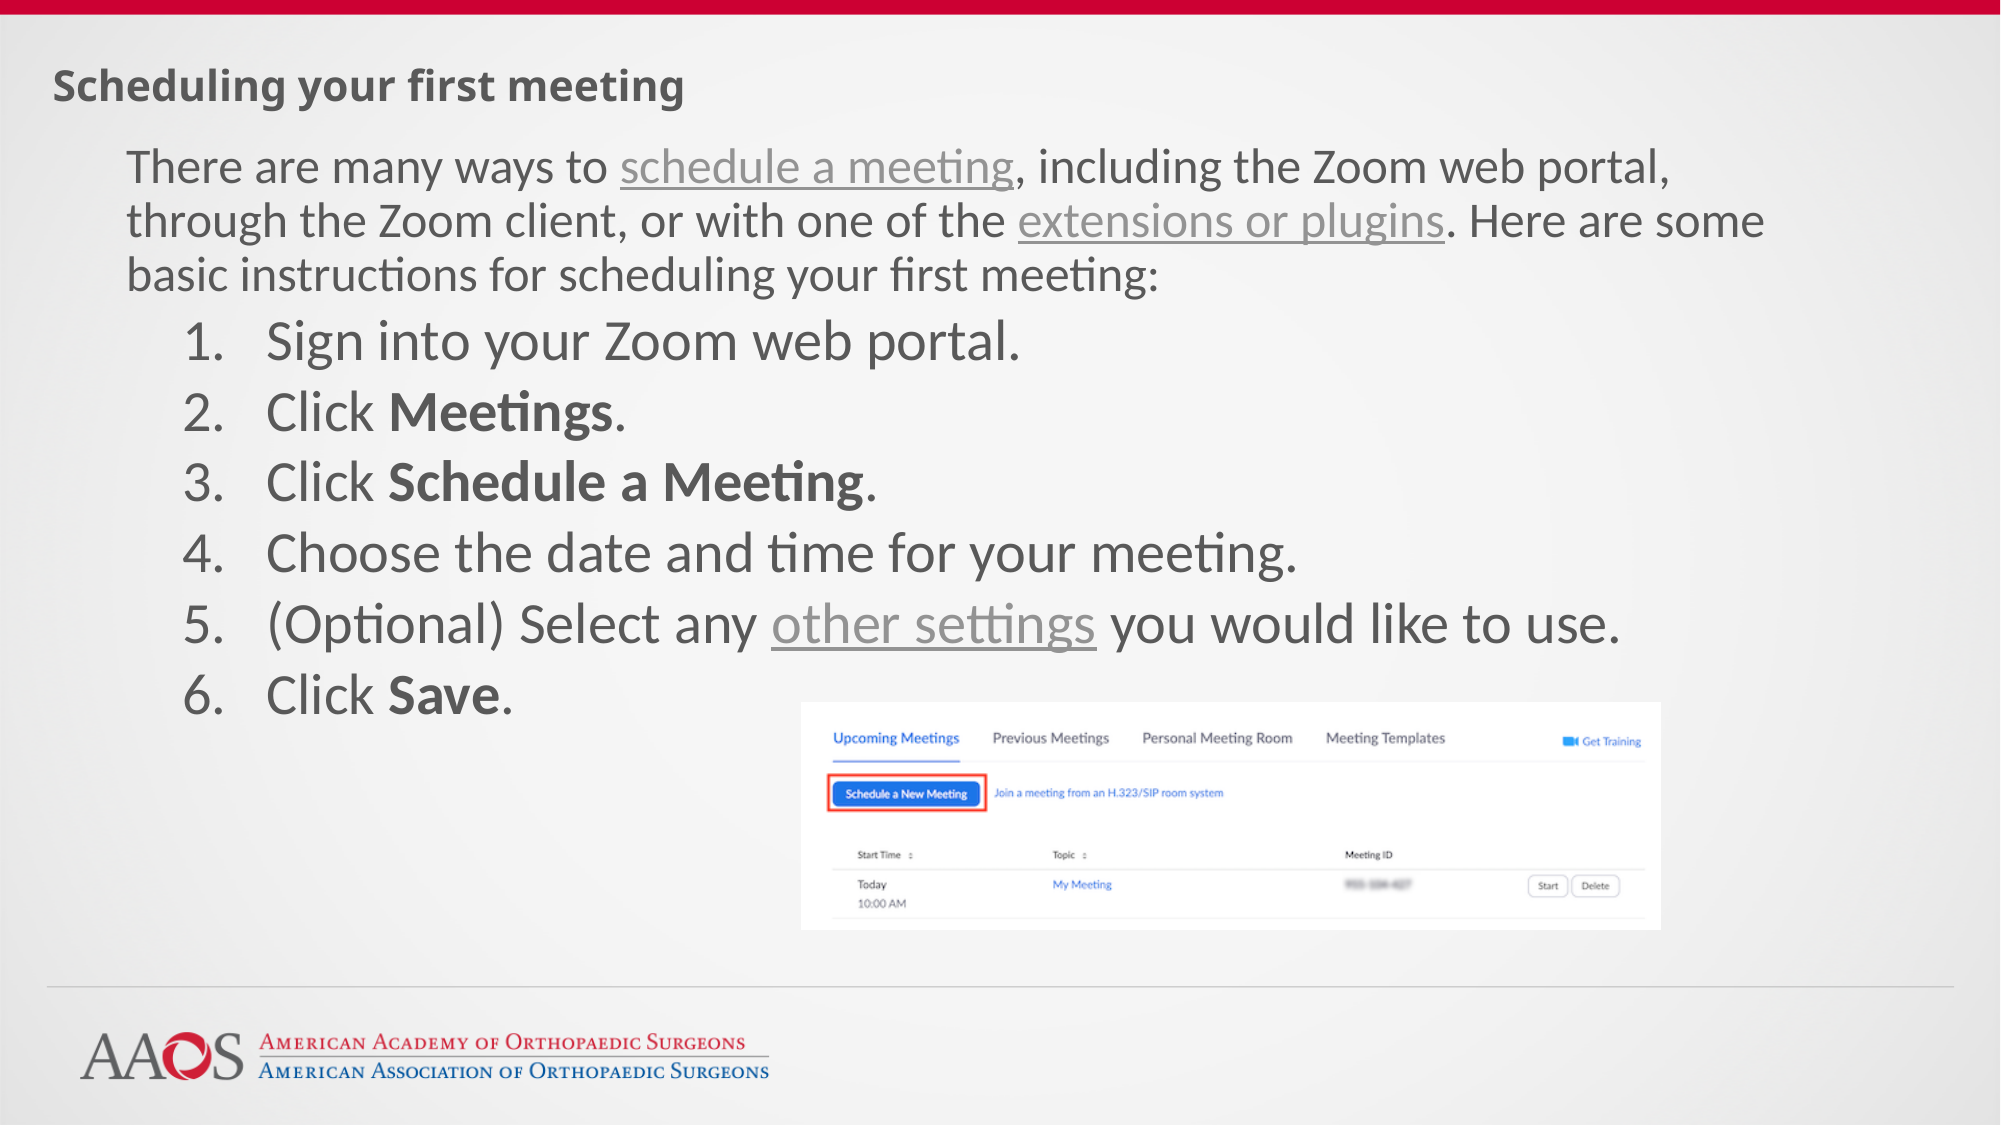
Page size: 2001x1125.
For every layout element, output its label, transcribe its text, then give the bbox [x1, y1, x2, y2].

list There are many ways to schedule a meeting, including the Zoom web portal, through the Zoom client, or with one of the extensions or plugins. Here are some basic instructions for scheduling your first meeting: Sign into your Zoom web portal. Click Meetings. Click Schedule a Meeting. Choose the date and time for your meeting. (Optional) Select any other settings you would like to use. Click Save. [110, 132, 1836, 930]
title Scheduling your first meeting [37, 57, 1863, 170]
picture [0, 0, 2001, 1125]
